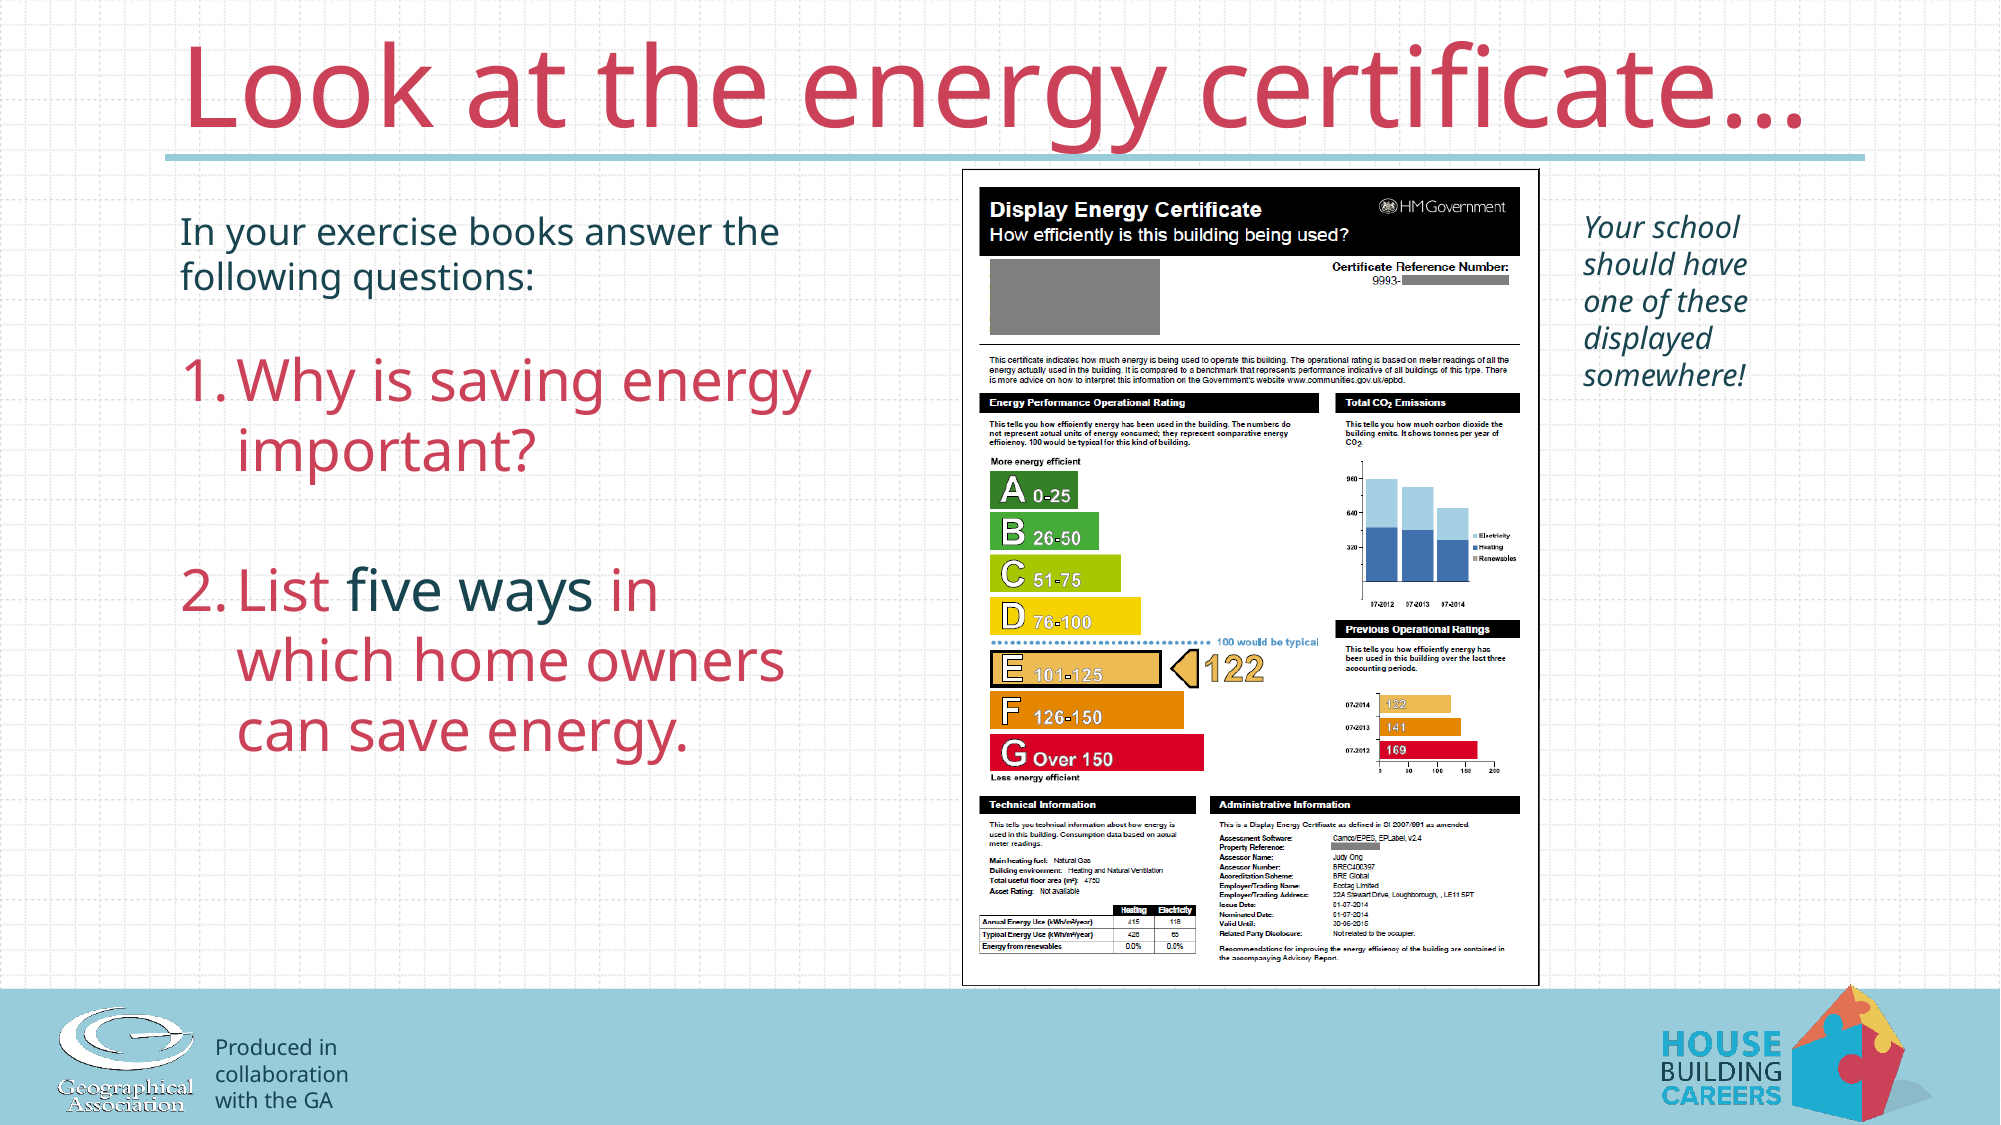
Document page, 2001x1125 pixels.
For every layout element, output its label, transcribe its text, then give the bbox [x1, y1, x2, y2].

picture [57, 1006, 194, 1112]
text_box Your school should have one of these displayed somewhere! [1568, 200, 1778, 450]
text_box In your exercise books answer the following questions: Why is saving energy important? List five ways in which home owners can save energy. [165, 200, 829, 771]
picture [0, 0, 2001, 1125]
title Look at the energy certificate... [164, 9, 1866, 158]
